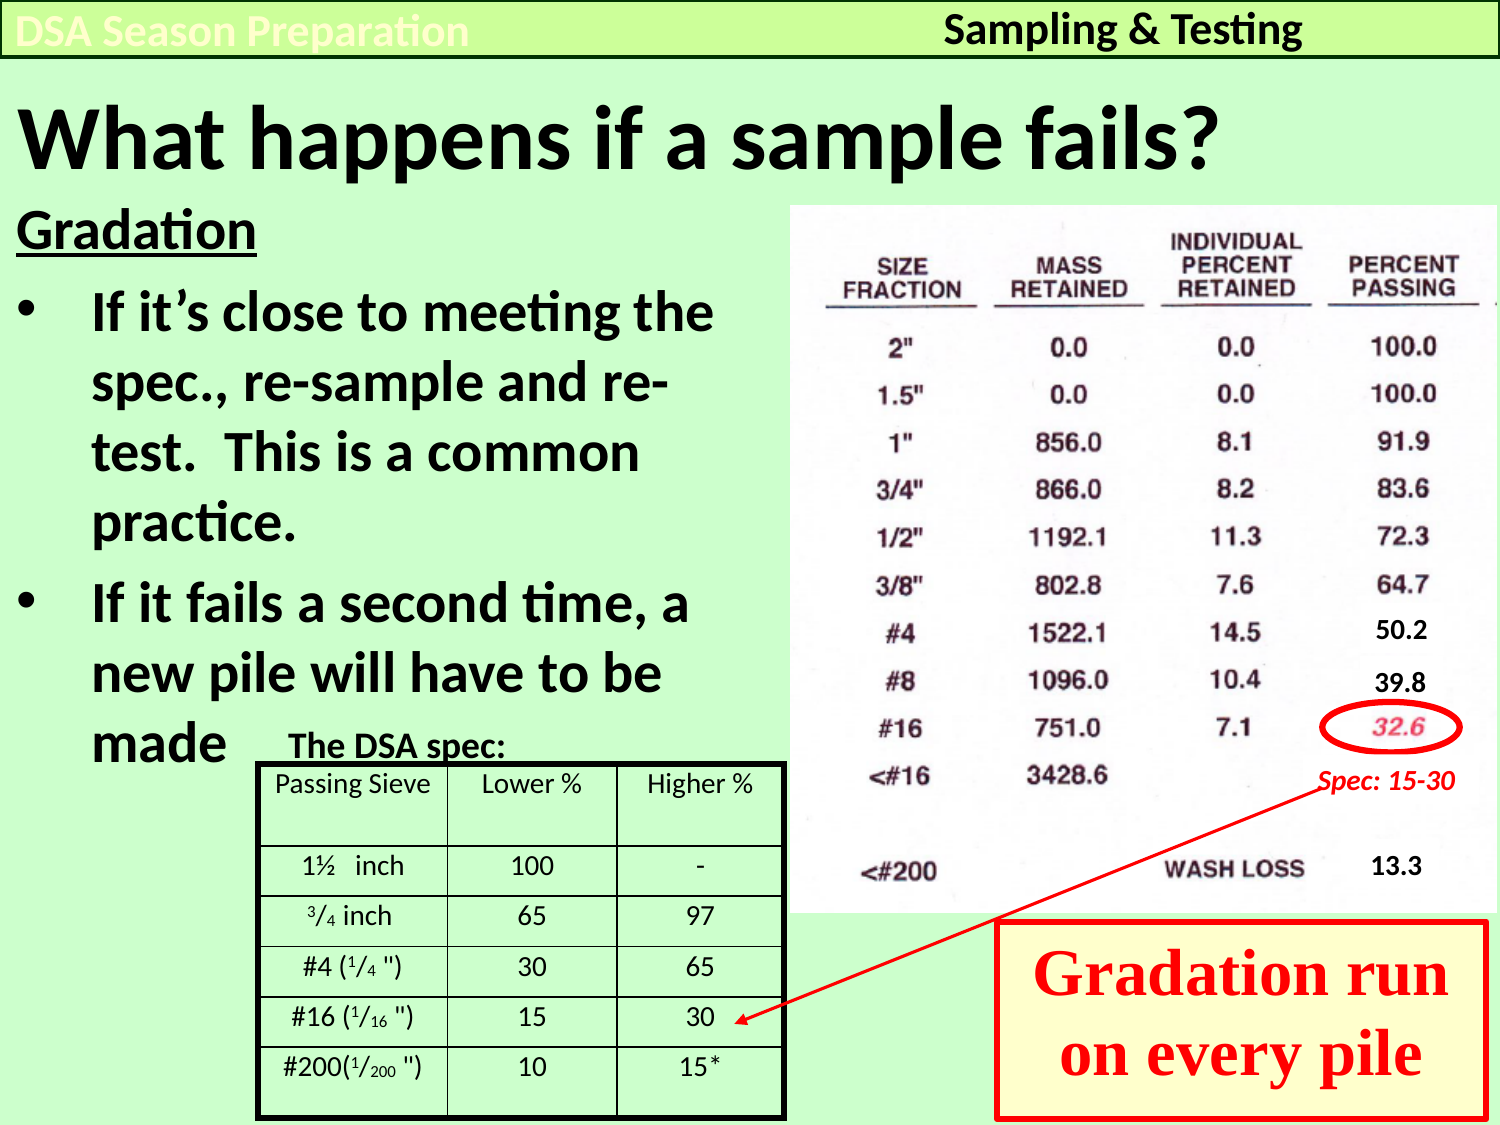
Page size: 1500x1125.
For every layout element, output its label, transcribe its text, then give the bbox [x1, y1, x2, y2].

table_cell 15 [448, 998, 616, 1046]
table_cell #4 (1/4 ") [261, 947, 447, 996]
table_cell 15* [618, 1048, 781, 1115]
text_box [734, 787, 1323, 1025]
text_box DSA Season Preparation [0, 0, 754, 63]
table_cell 65 [618, 953, 729, 996]
table_cell 30 [618, 998, 781, 1046]
table_header Passing Sieve [261, 767, 273, 845]
table_cell 1½ inch [261, 847, 273, 895]
text_box What happens if a sample fails? [3, 70, 1500, 233]
table_cell #16 (1/16 ") [261, 998, 447, 1046]
text_box The DSA spec: [273, 713, 785, 953]
text_box Sampling & Testing [746, 0, 1500, 61]
table_cell 10 [448, 1048, 616, 1115]
picture [790, 205, 1498, 913]
text_box Gradation If it’s close to meeting the spec., re-sample and re-test. This is a common practice. If it fails a second time, a new pile will have to be made [1, 183, 752, 782]
table_cell #200(1/200 ") [261, 1048, 447, 1115]
table_cell 30 [448, 953, 616, 996]
text_box Gradation run on every pile [997, 921, 1487, 1119]
table_cell 3/4 inch [261, 897, 273, 946]
